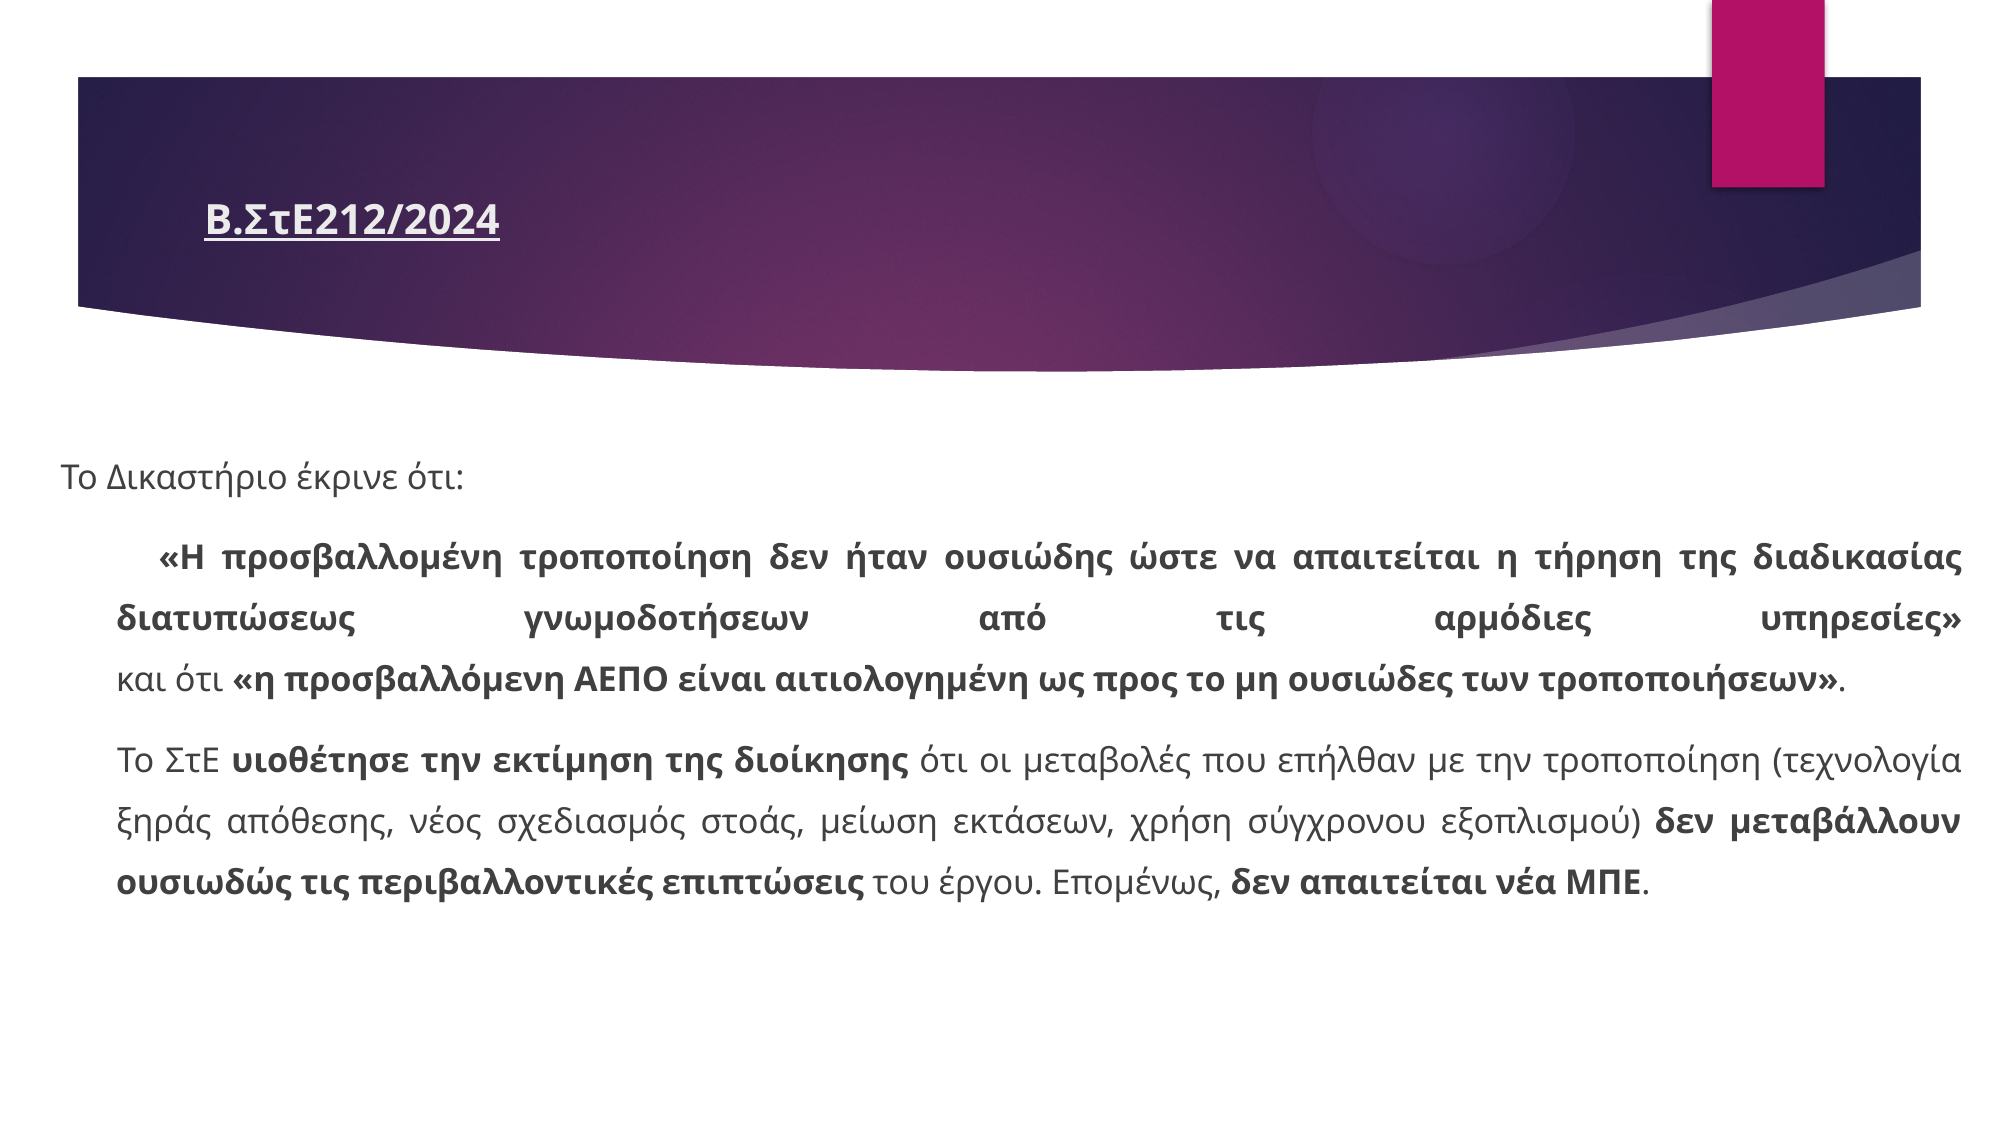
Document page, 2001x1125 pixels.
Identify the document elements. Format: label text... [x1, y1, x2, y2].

list Το Δικαστήριο έκρινε ότι: «Η προσβαλλομένη τροποποίηση δεν ήταν ουσιώδης ώστε να απαιτείται η τήρηση της διαδικασίας διατυπώσεως γνωμοδοτήσεων από τις αρμόδιες υπηρεσίες» και ότι «η προσβαλλόμενη ΑΕΠΟ είναι αιτιολογημένη ως προς το μη ουσιώδες των τροποποιήσεων». Το ΣτΕ υιοθέτησε την εκτίμηση της διοίκησης ότι οι μεταβολές που επήλθαν με την τροποποίηση (τεχνολογία ξηράς απόθεσης, νέος σχεδιασμός στοάς, μείωση εκτάσεων, χρήση σύγχρονου εξοπλισμού) δεν μεταβάλλουν ουσιωδώς τις περιβαλλοντικές επιπτώσεις του έργου. Επομένως, δεν απαιτείται νέα ΜΠΕ. [45, 427, 1977, 988]
title Β.ΣτΕ212/2024 [189, 159, 1627, 276]
